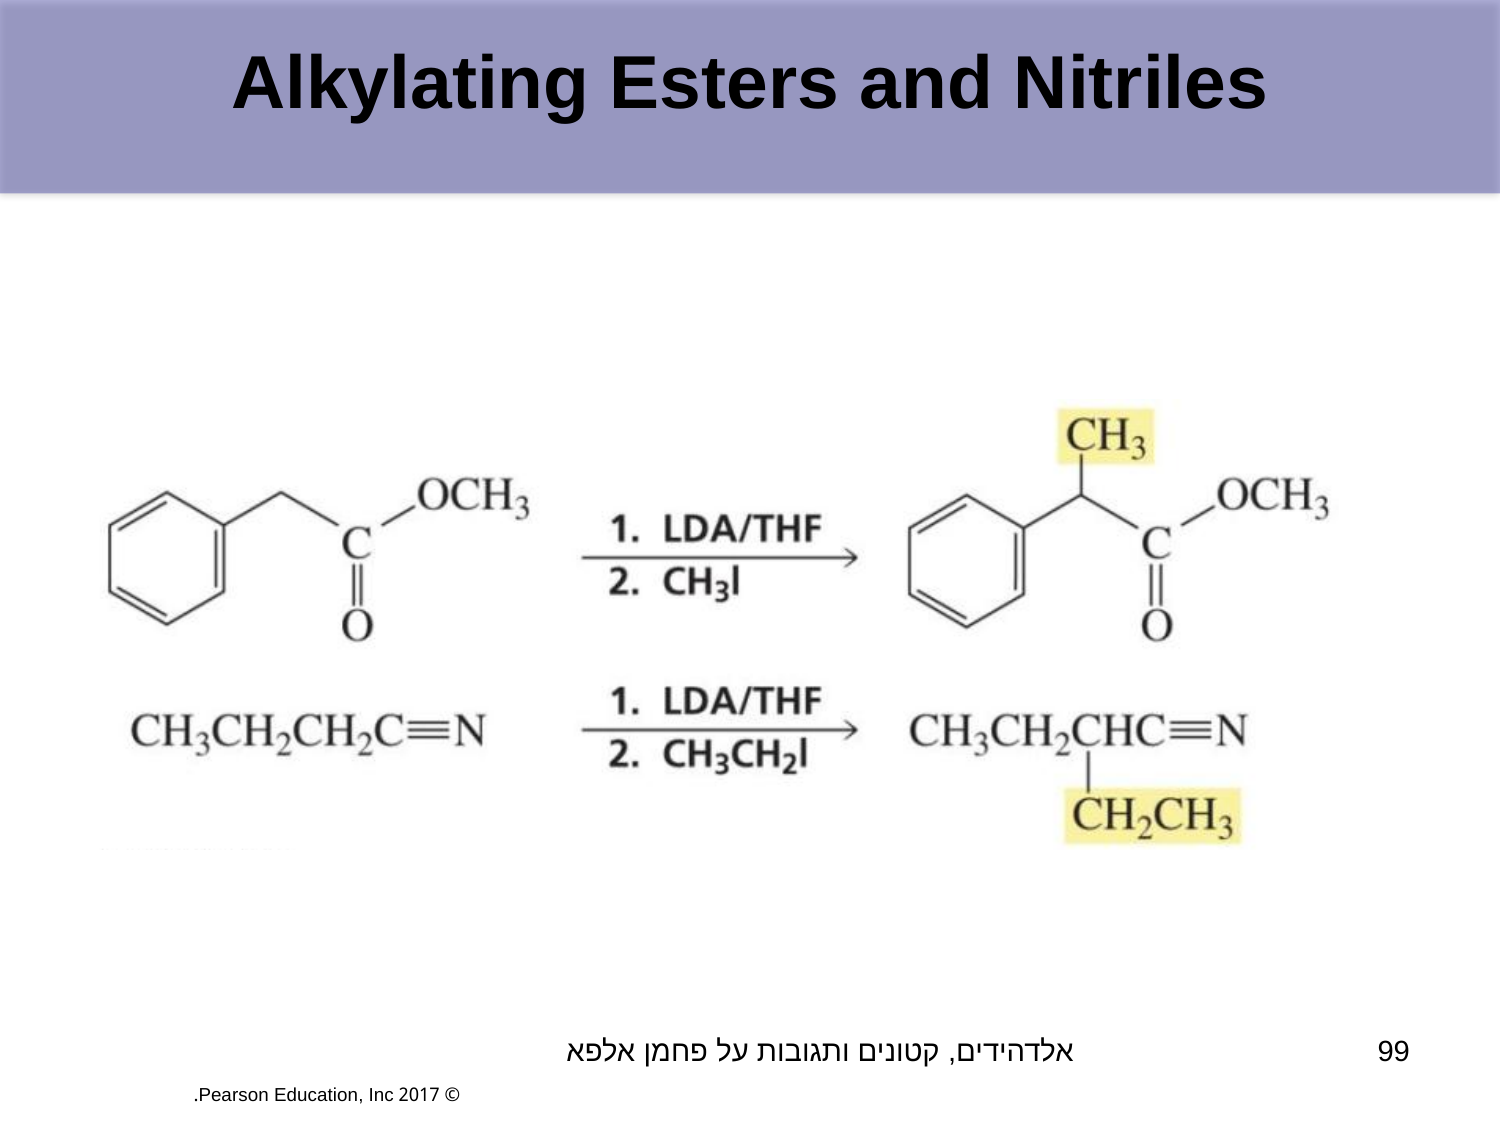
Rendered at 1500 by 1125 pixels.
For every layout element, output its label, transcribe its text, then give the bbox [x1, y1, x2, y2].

picture [99, 399, 1339, 851]
footer אלדהידים, קטונים ותגובות על פחמן אלפא [512, 1024, 1074, 1103]
slide_number 99 [1074, 1024, 1425, 1103]
text_box Alkylating Esters and Nitriles [0, 25, 1500, 131]
